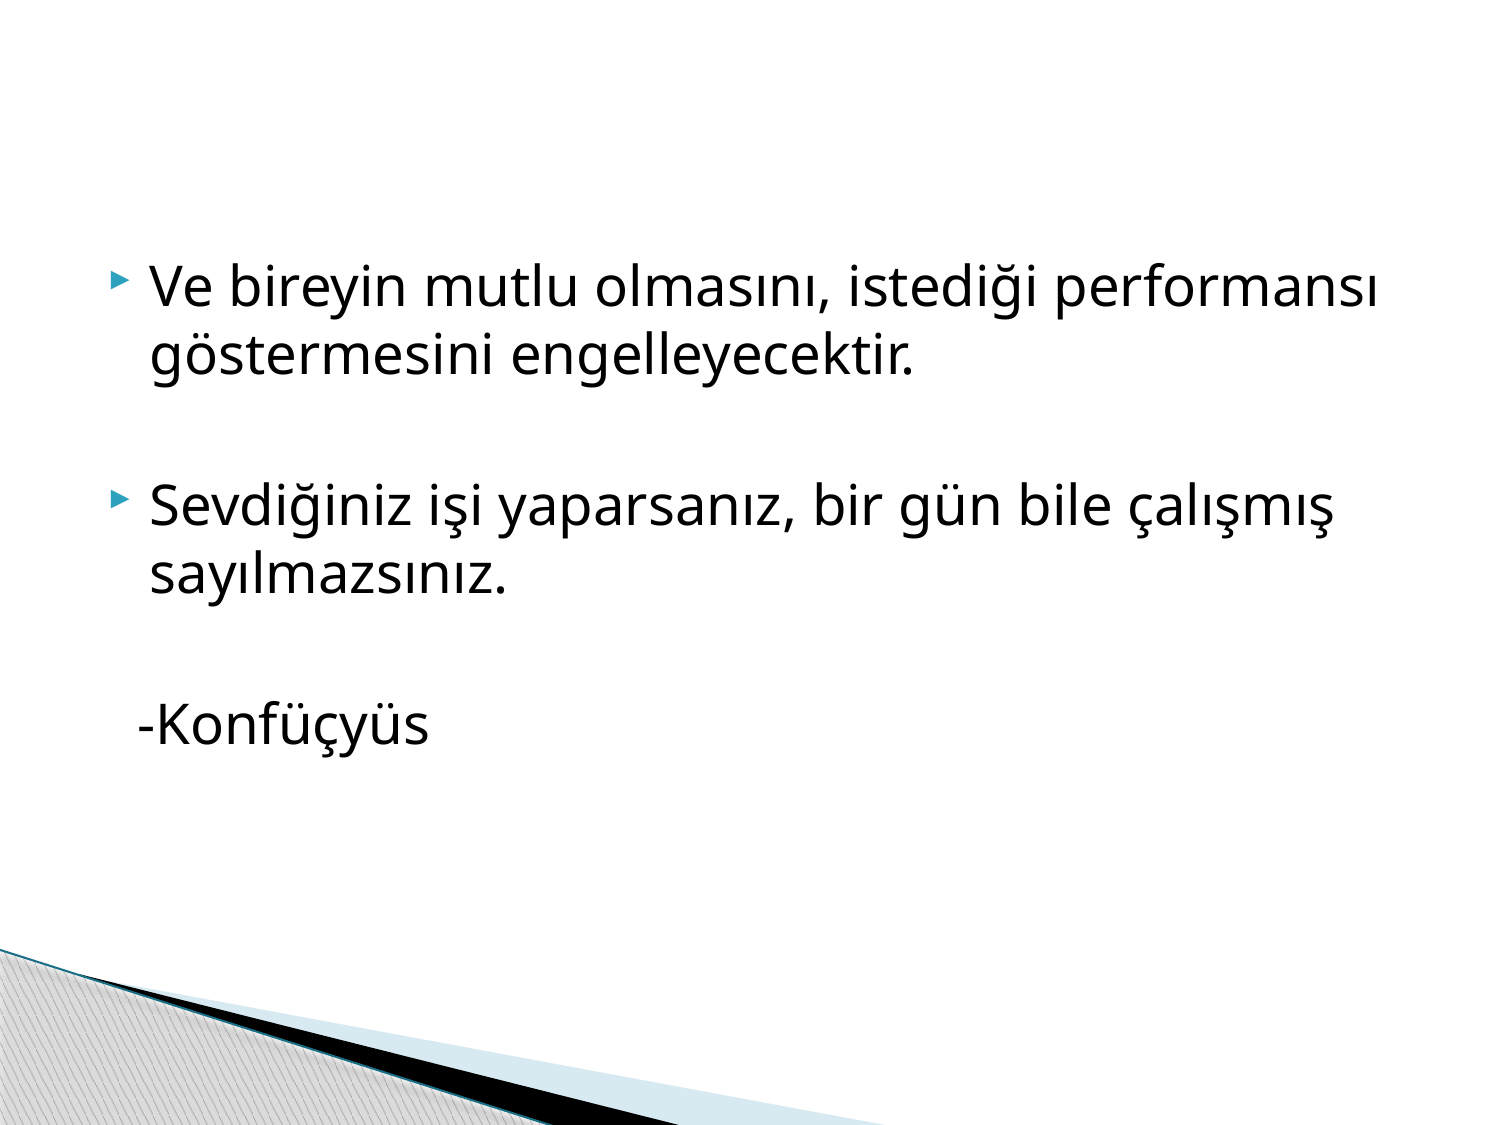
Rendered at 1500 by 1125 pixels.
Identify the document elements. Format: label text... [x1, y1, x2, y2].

list Ve bireyin mutlu olmasını, istediği performansı göstermesini engelleyecektir. Sevdiğiniz işi yaparsanız, bir gün bile çalışmış sayılmazsınız. -Konfüçyüs [75, 243, 1425, 986]
